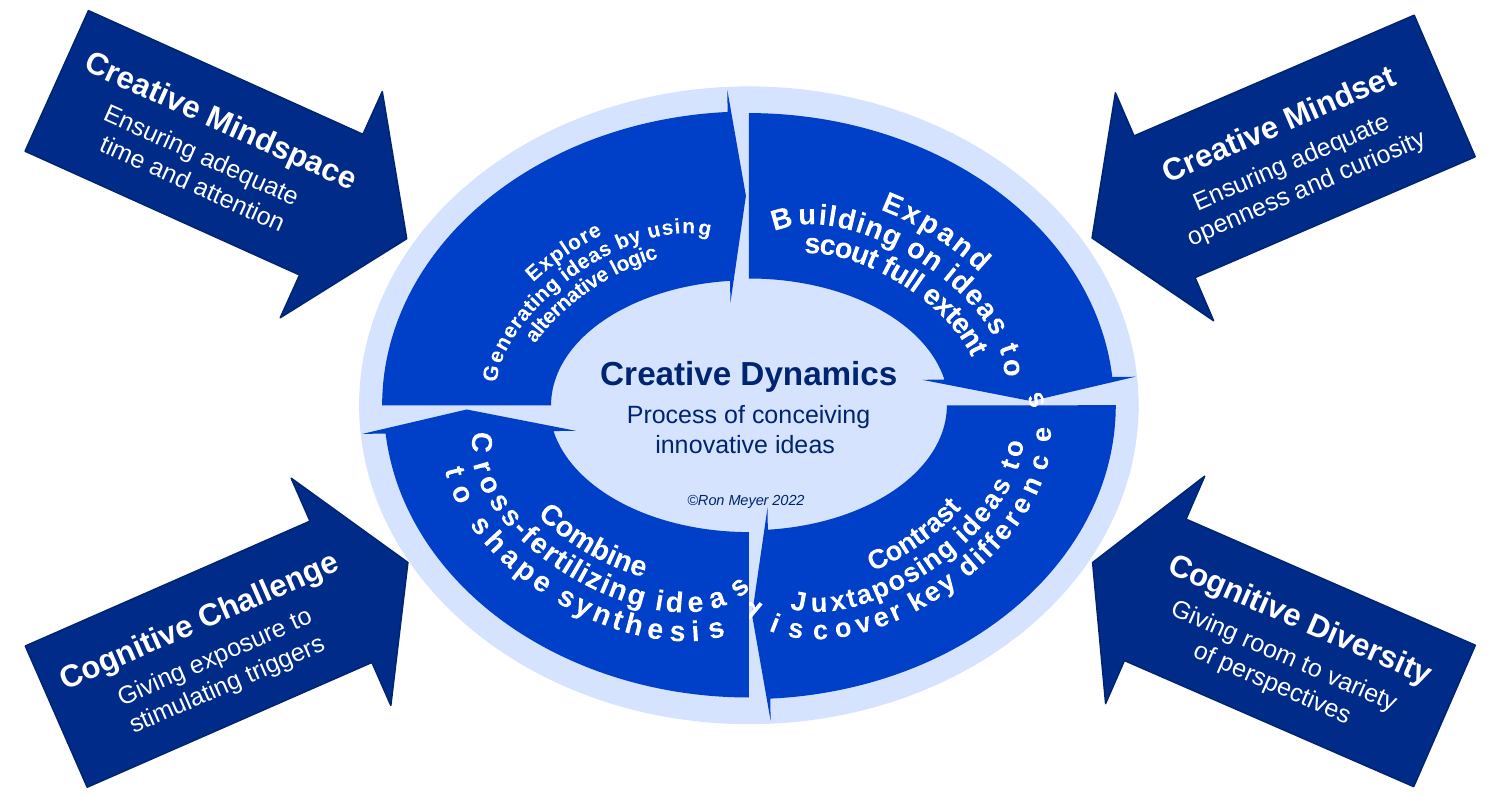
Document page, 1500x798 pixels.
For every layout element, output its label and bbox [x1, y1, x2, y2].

text_box [39, 35, 1461, 764]
